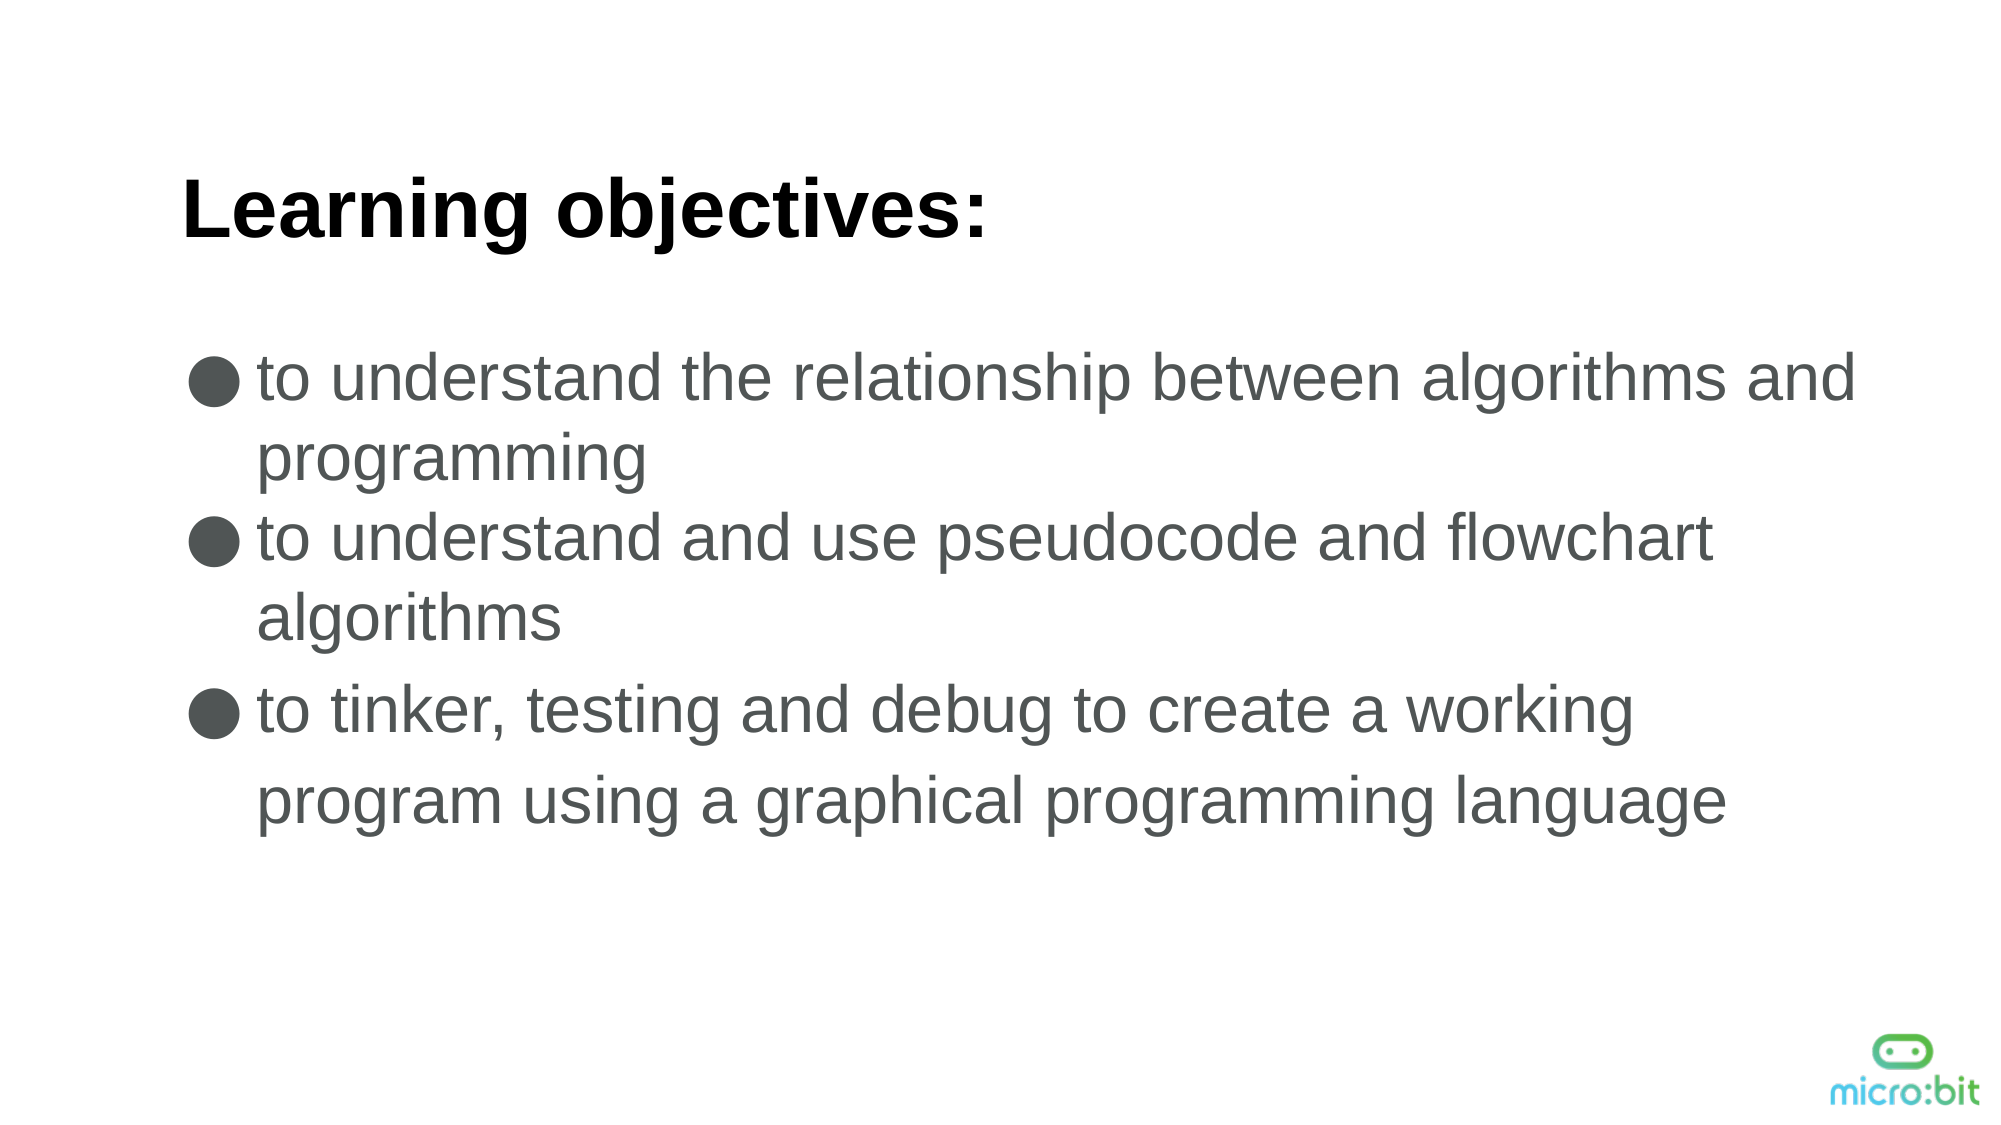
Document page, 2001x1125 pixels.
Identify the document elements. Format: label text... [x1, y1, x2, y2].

text_box Learning objectives: to understand the relationship between algorithms and programming to understand and use pseudocode and flowchart algorithms to tinker, testing and debug to create a working program using a graphical programming language [166, 60, 1918, 884]
picture [1830, 1029, 1980, 1106]
